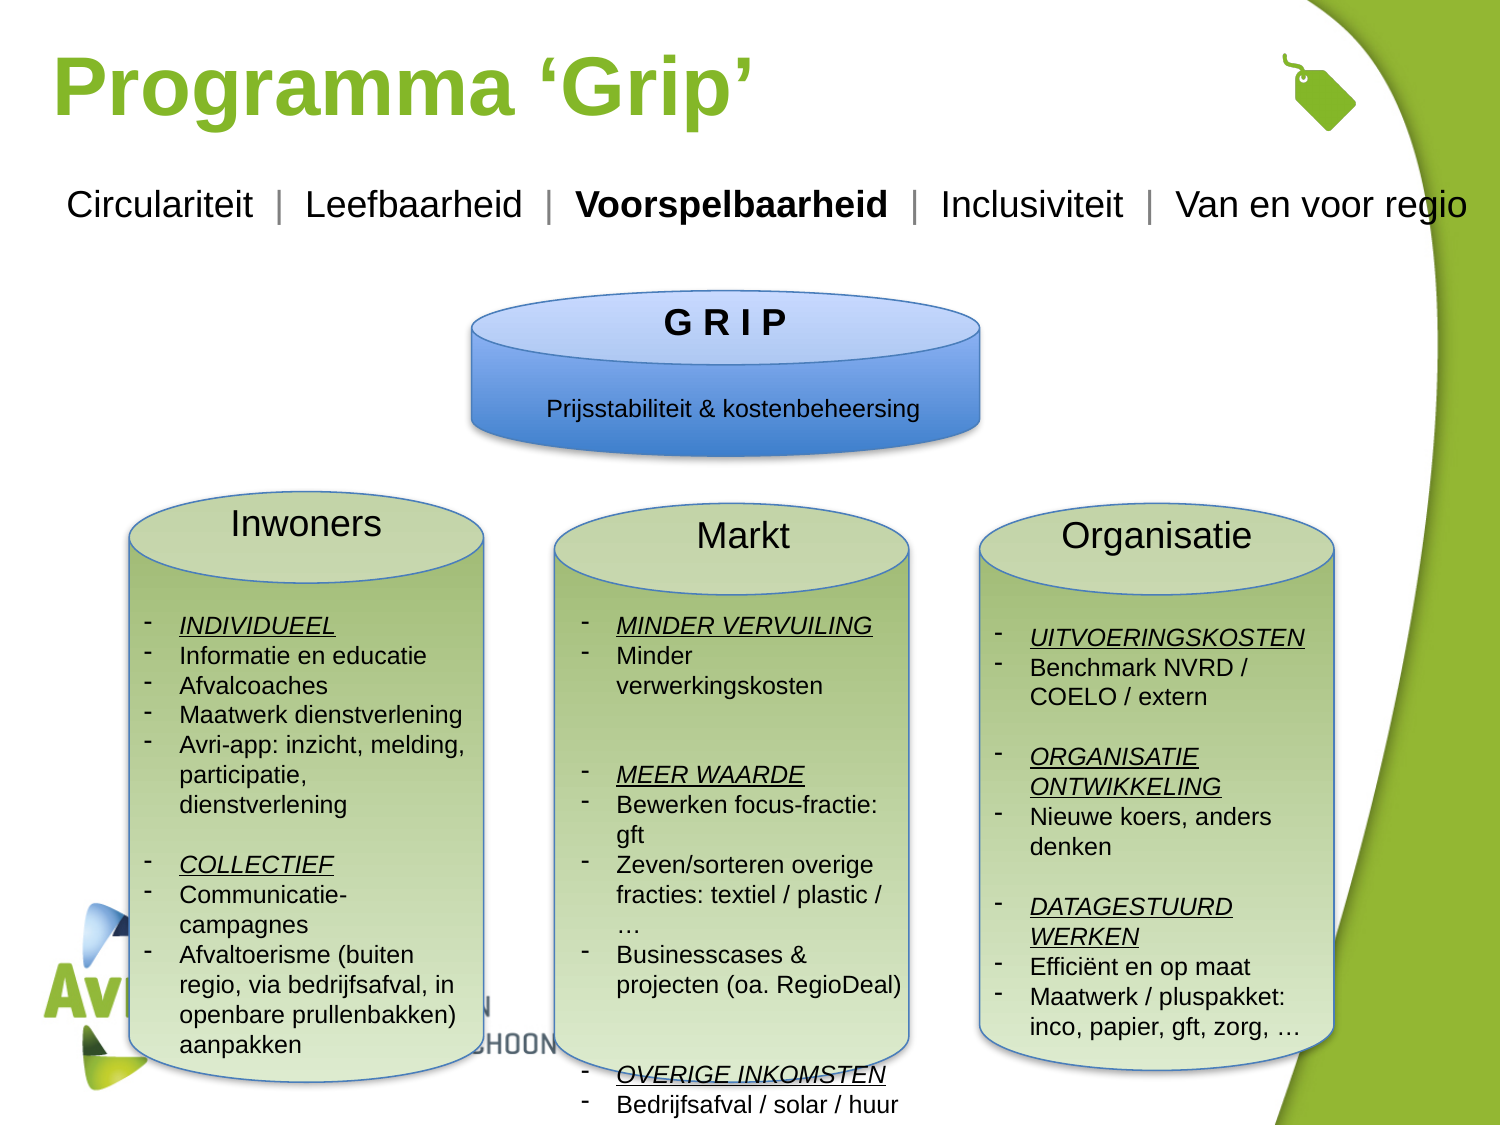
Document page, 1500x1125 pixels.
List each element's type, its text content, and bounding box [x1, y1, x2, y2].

picture [0, 0, 1500, 1125]
text_box Circulariteit | Leefbaarheid | Voorspelbaarheid | Inclusiviteit | Van en voor regio [51, 172, 1483, 233]
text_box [979, 503, 1335, 1071]
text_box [128, 491, 484, 1083]
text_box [554, 503, 921, 1083]
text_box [471, 290, 980, 457]
title Programma ‘Grip’ [37, 24, 1288, 201]
